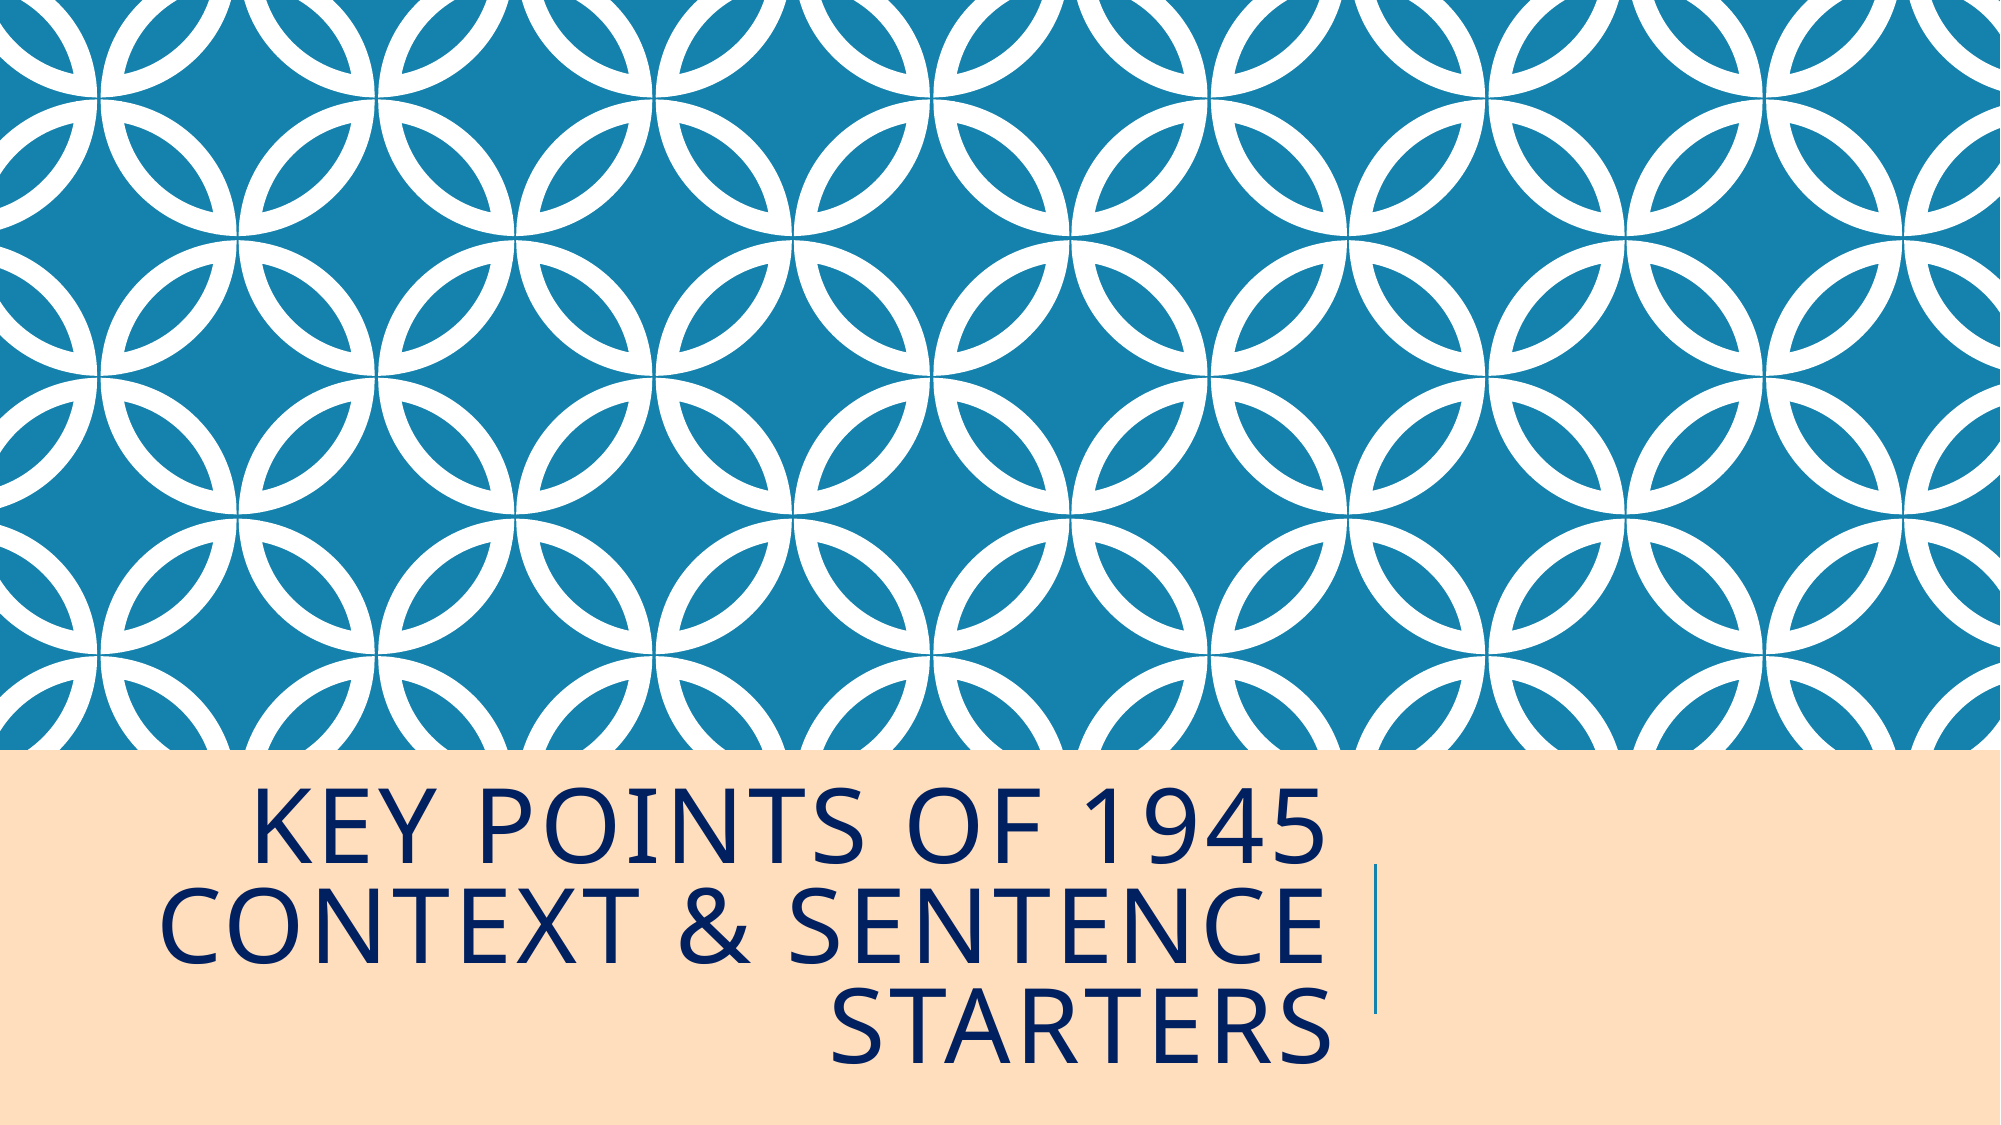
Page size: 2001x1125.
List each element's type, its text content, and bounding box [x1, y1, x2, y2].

title Key points of 1945 context & sentence starters [75, 813, 1350, 1054]
